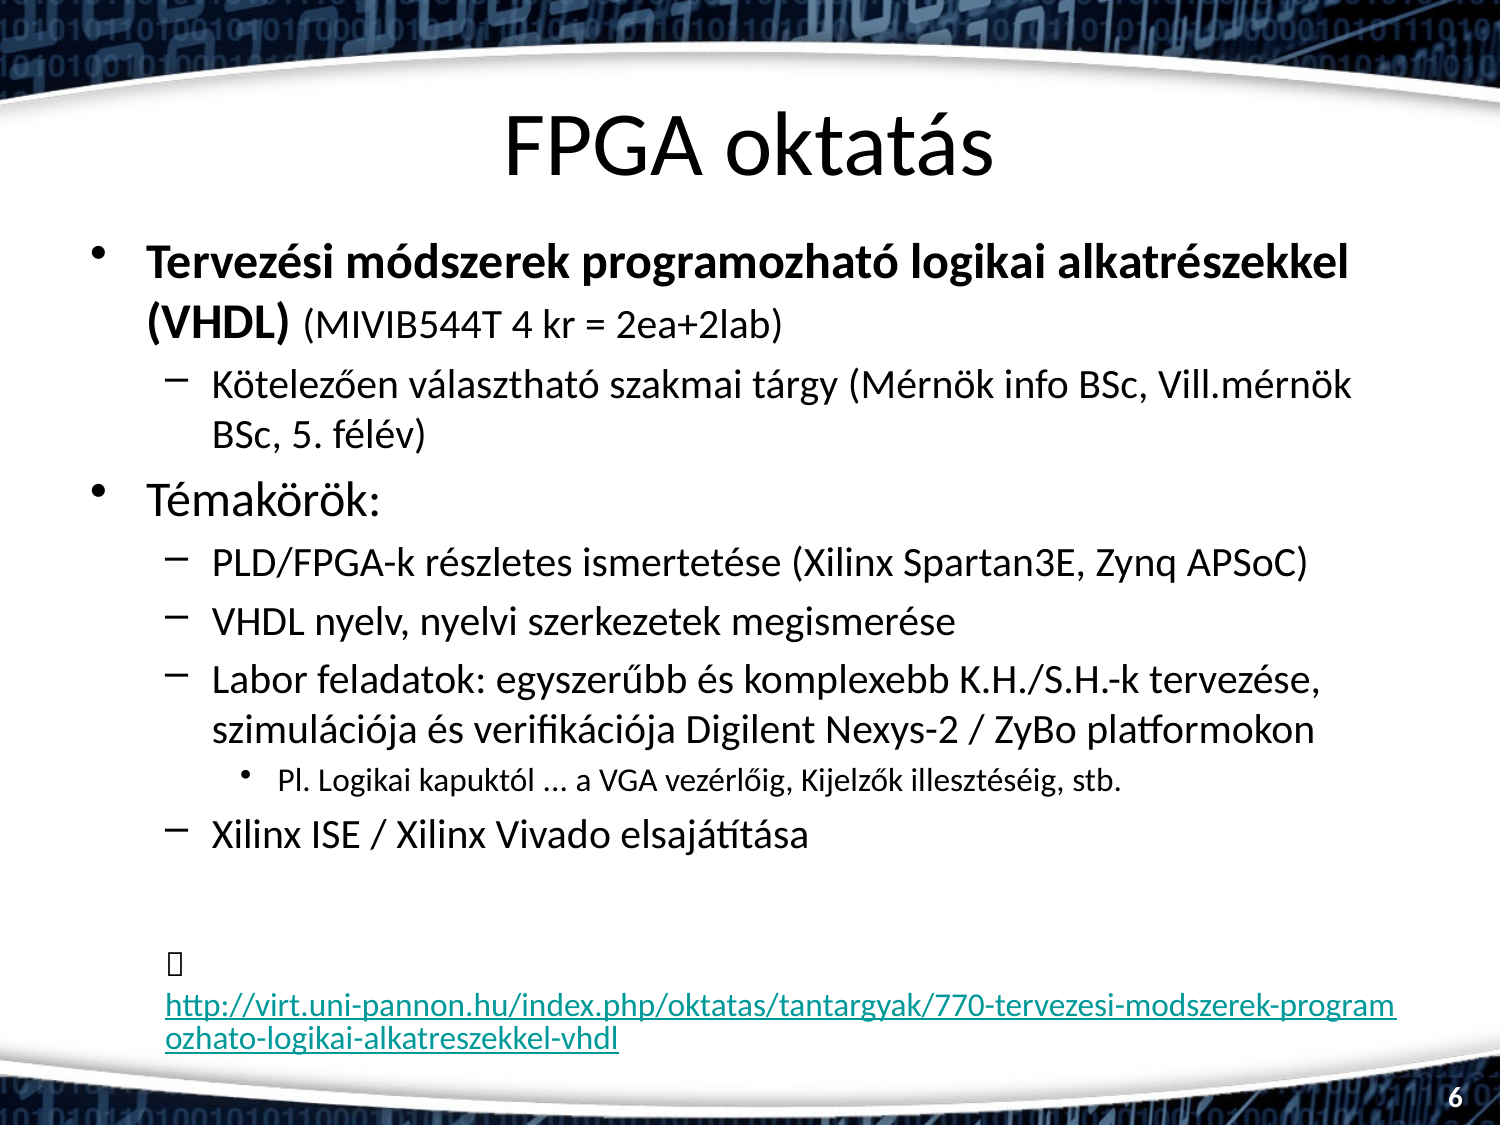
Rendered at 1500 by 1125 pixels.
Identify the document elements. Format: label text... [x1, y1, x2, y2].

title FPGA oktatás [75, 45, 1425, 220]
slide_number 6 [1127, 1070, 1478, 1125]
list Tervezési módszerek programozható logikai alkatrészekkel (VHDL) (MIVIB544T 4 kr = 2ea+2lab) Kötelezően választható szakmai tárgy (Mérnök info BSc, Vill.mérnök BSc, 5. félév) Témakörök: PLD/FPGA-k részletes ismertetése (Xilinx Spartan3E, Zynq APSoC) VHDL nyelv, nyelvi szerkezetek megismerése Labor feladatok: egyszerűbb és komplexebb K.H./S.H.-k tervezése, szimulációja és verifikációja Digilent Nexys-2 / ZyBo platformokon Pl. Logikai kapuktól ... a VGA vezérlőig, Kijelzők illesztéséig, stb. Xilinx ISE / Xilinx Vivado elsajátítása  http://virt.uni-pannon.hu/index.php/oktatas/tantargyak/770-tervezesi-modszerek-programozhato-logikai-alkatreszekkel-vhdl [75, 220, 1425, 994]
picture [0, 0, 1500, 1125]
